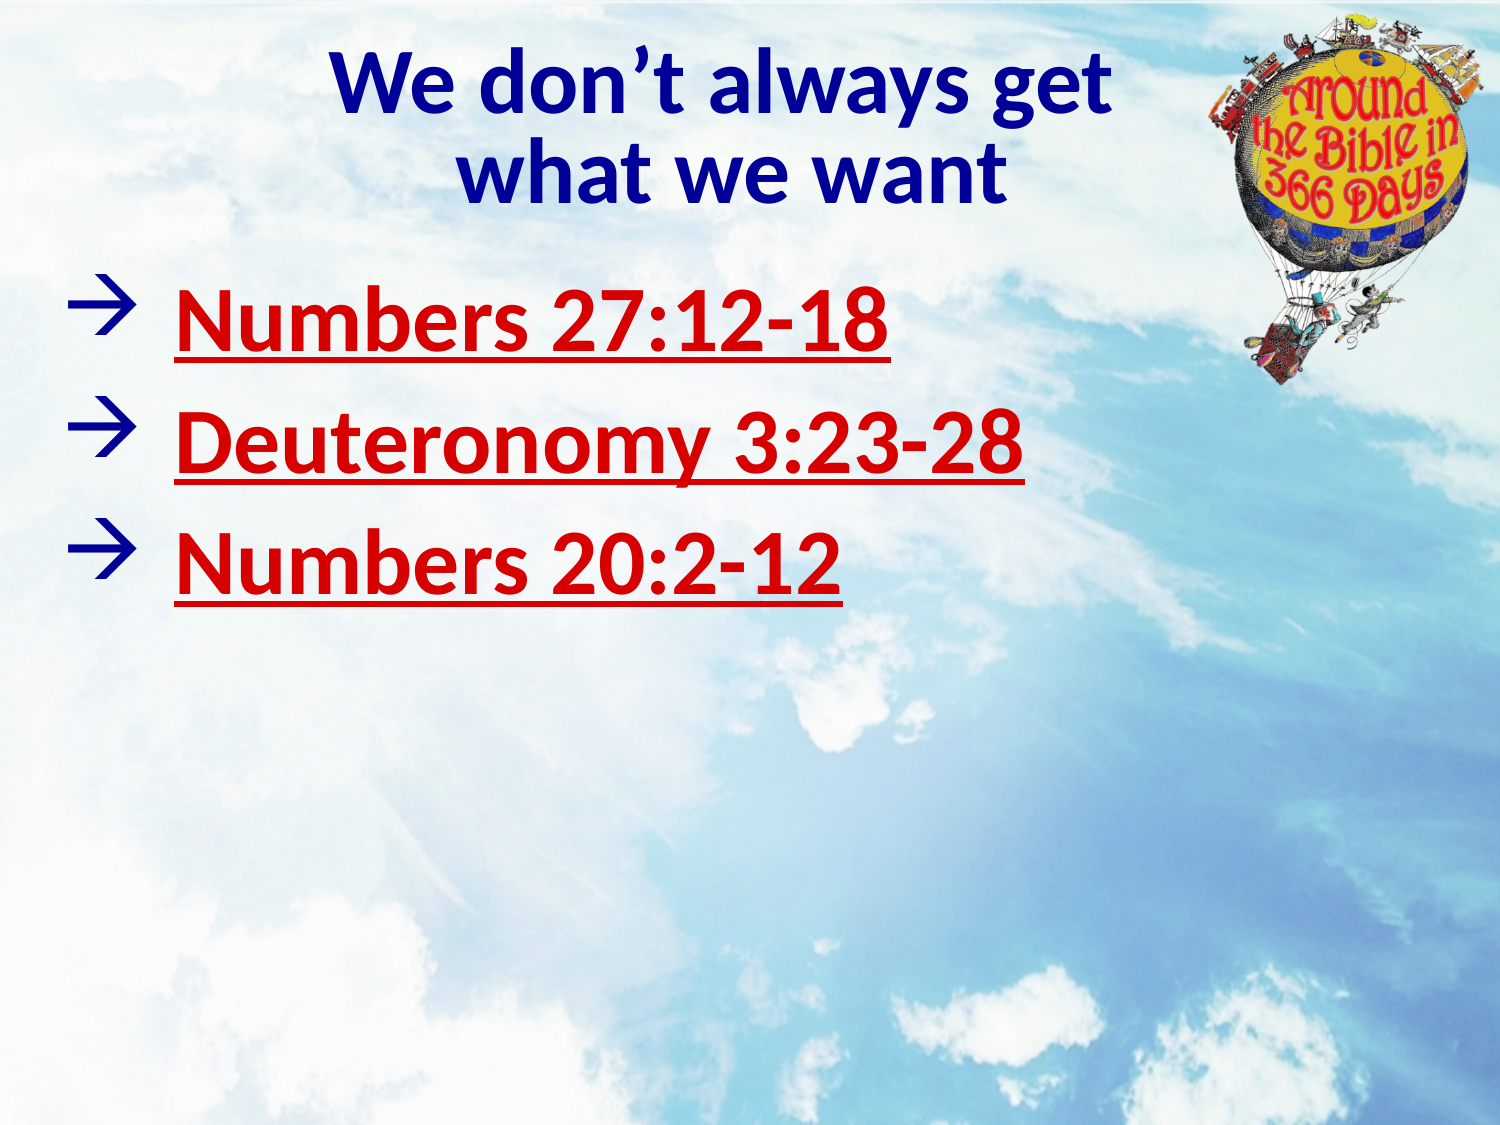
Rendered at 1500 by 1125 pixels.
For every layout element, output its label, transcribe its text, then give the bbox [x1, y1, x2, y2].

list Numbers 27:12-18 Deuteronomy 3:23-28 Numbers 20:2-12 [37, 262, 1488, 1063]
title We don’t always get what we want [0, 37, 1202, 225]
picture [0, 0, 1500, 1125]
